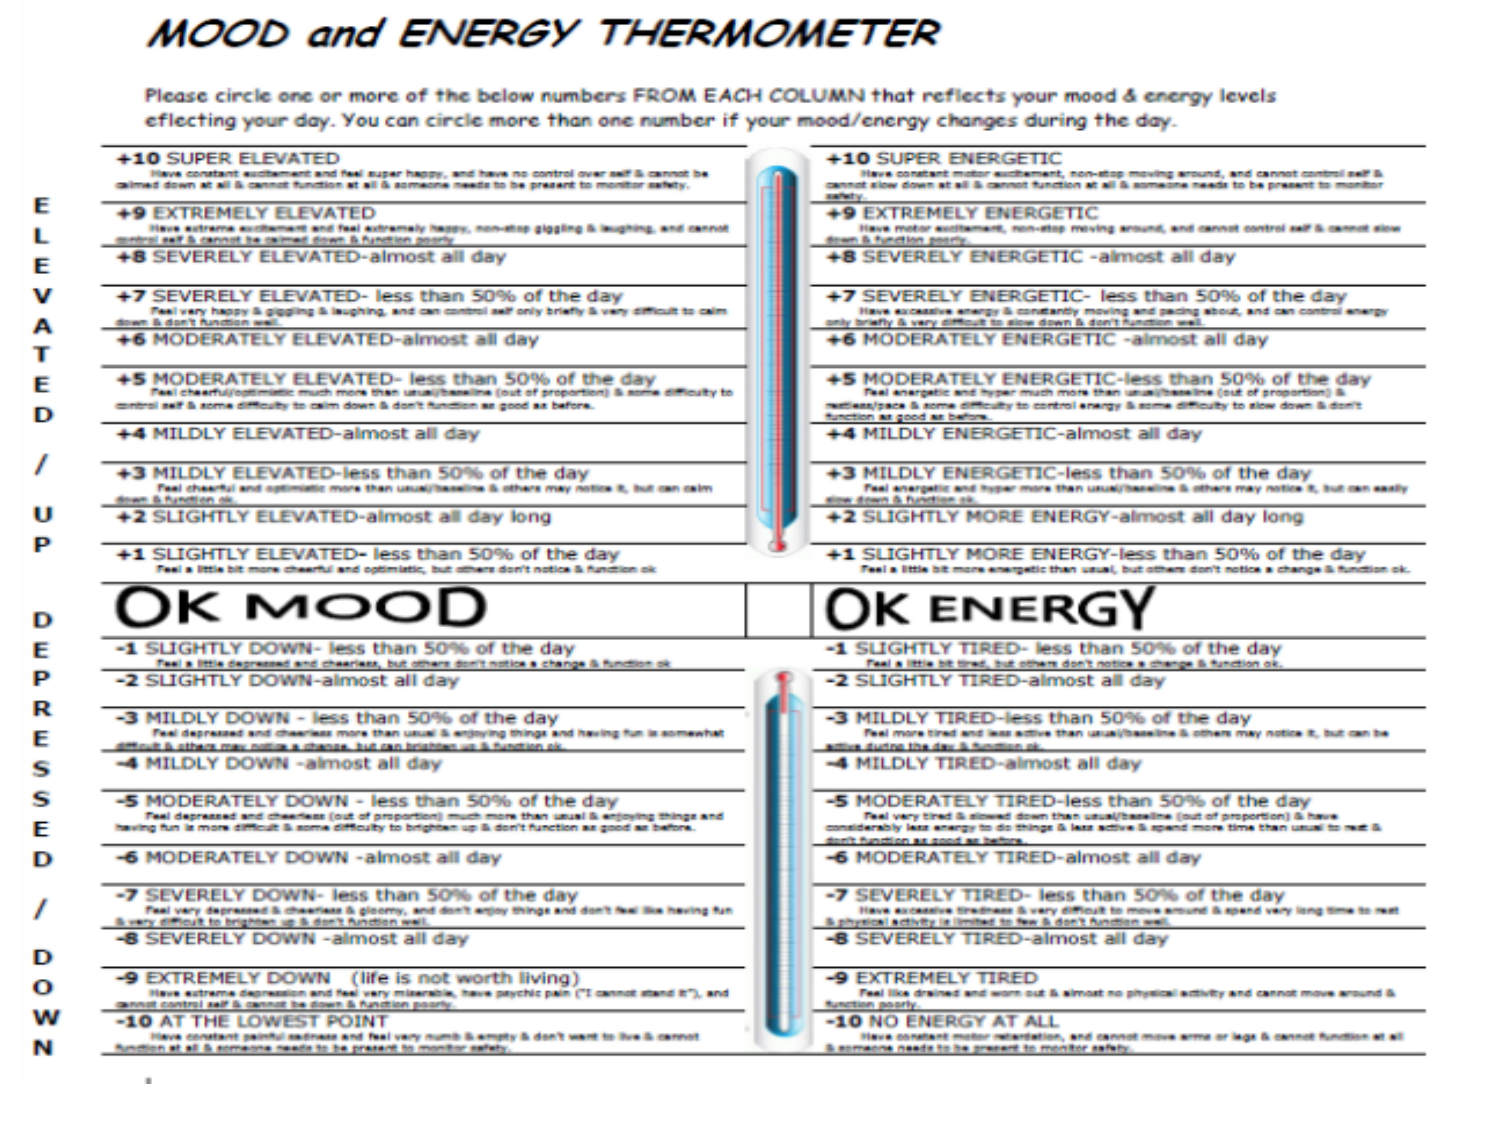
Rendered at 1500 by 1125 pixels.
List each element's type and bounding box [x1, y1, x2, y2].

list [20, 0, 1500, 1125]
